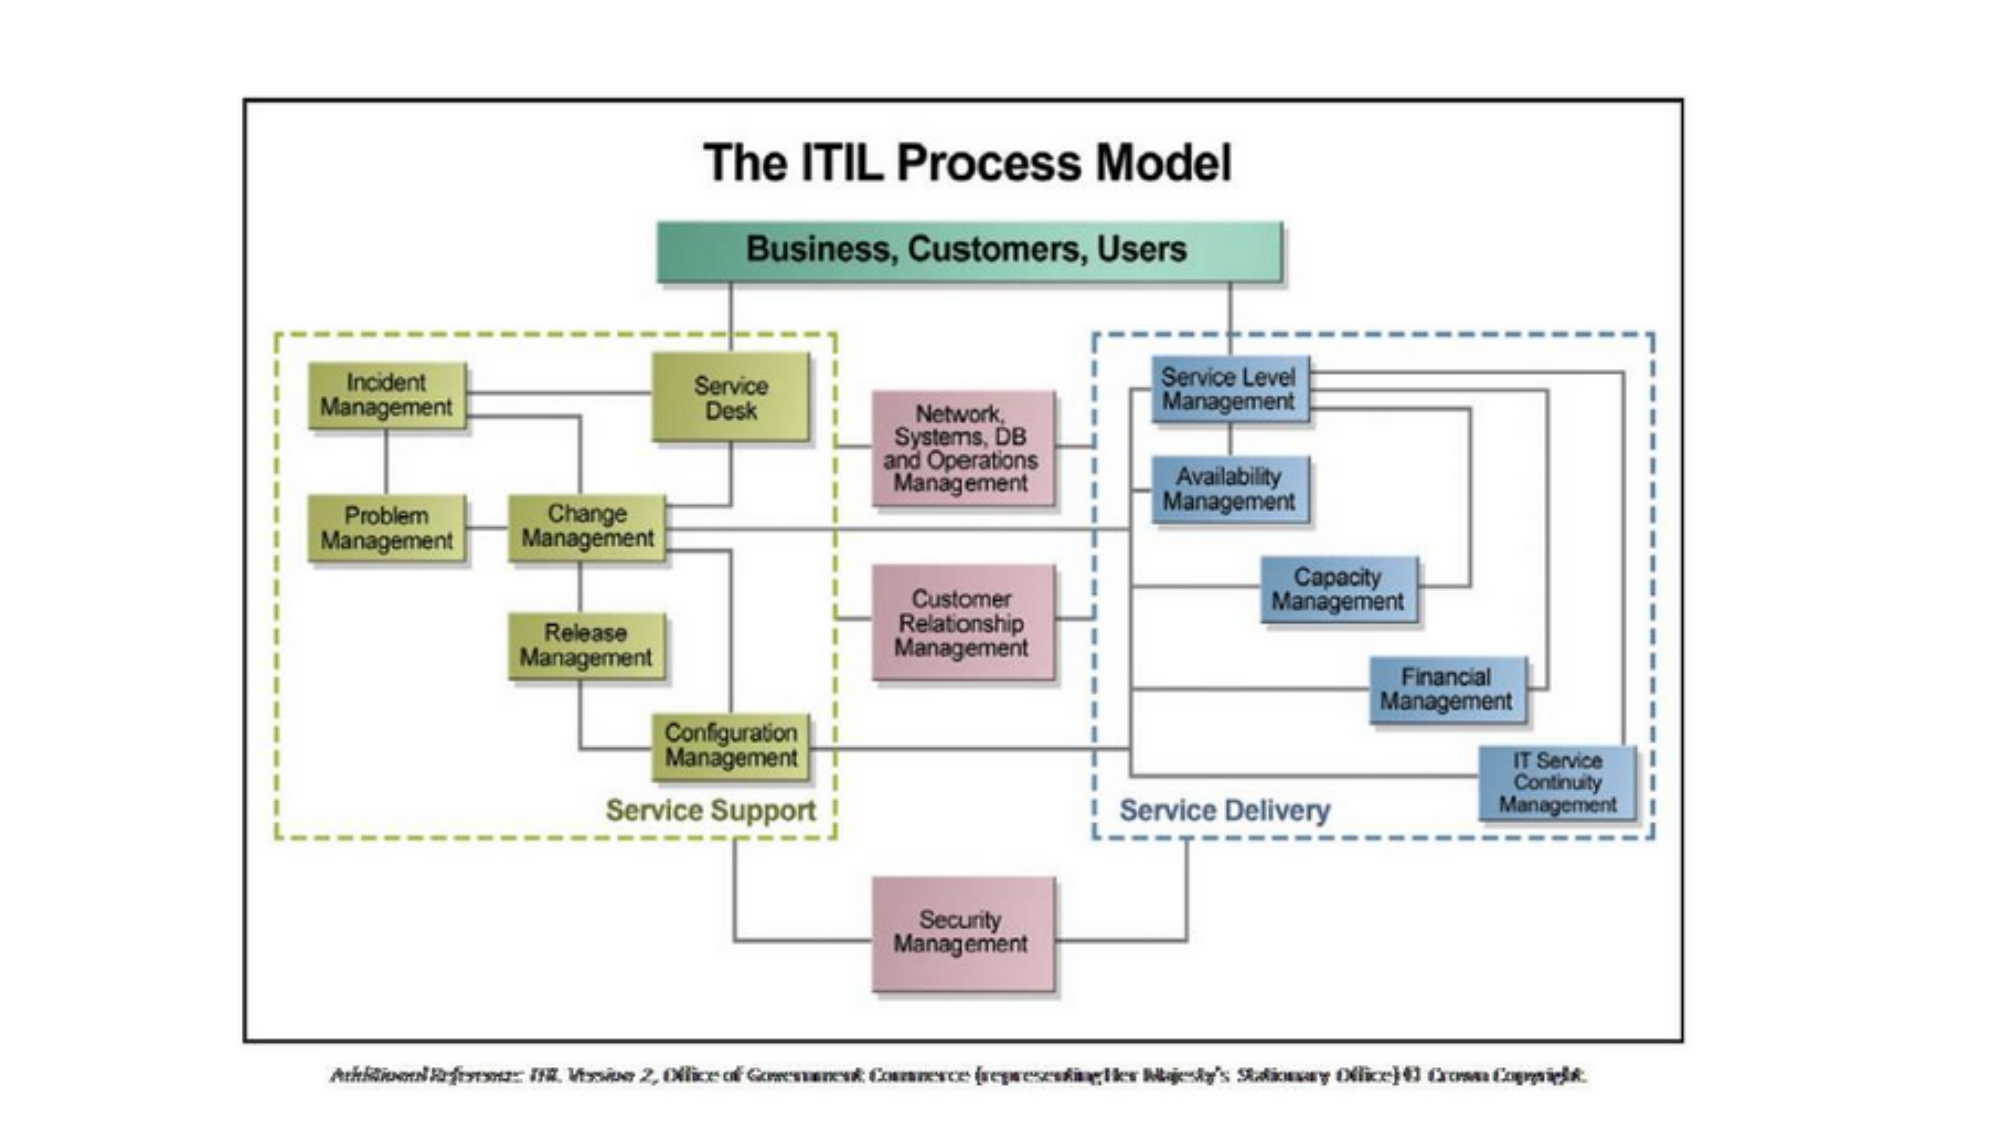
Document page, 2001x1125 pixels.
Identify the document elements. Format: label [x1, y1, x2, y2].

picture [201, 28, 1724, 1108]
